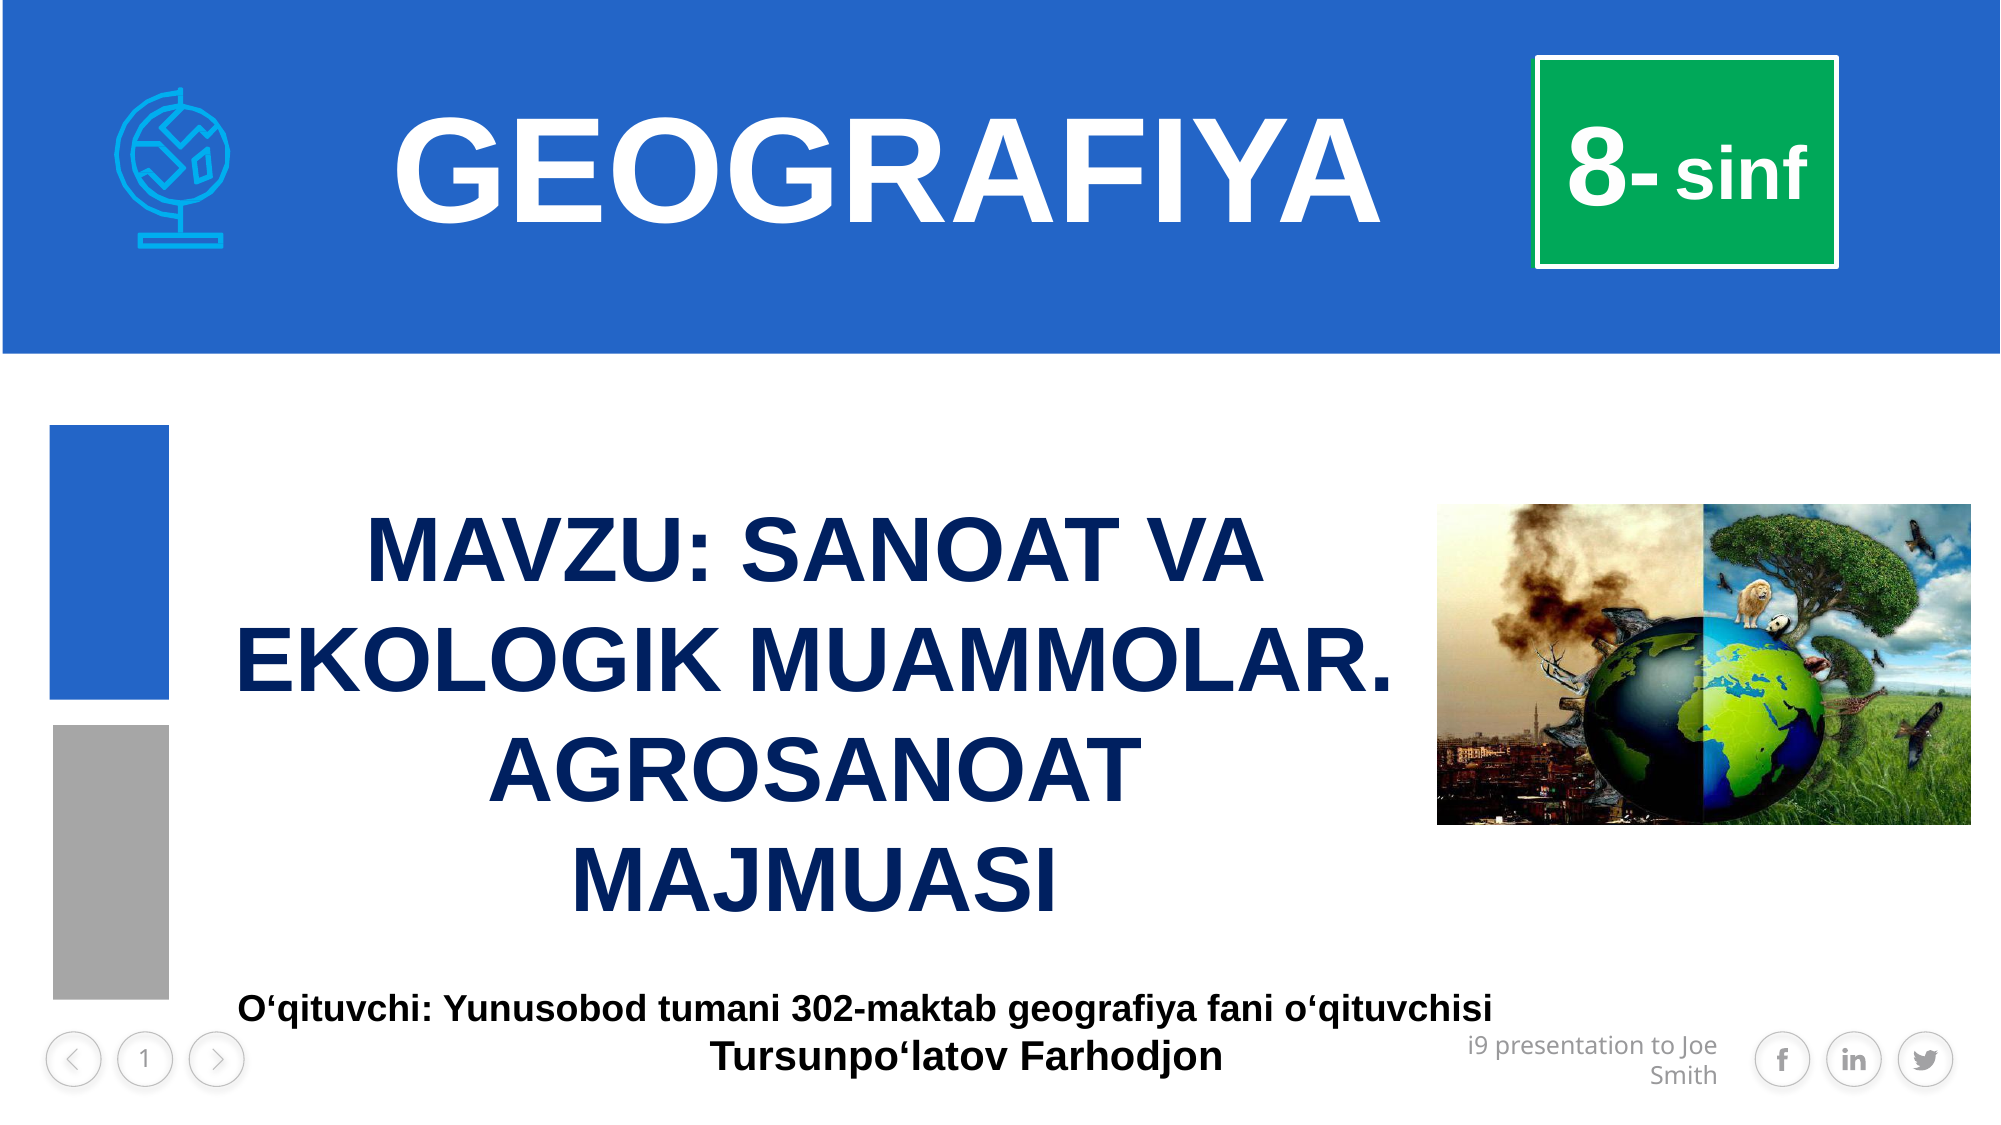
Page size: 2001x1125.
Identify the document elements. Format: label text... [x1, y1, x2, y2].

text_box O‘qituvchi: Yunusobod tumani 302-maktab geografiya fani o‘qituvchisi Tursunpo‘latov Farhodjon [216, 976, 1700, 1087]
text_box [1537, 57, 1837, 267]
text_box [191, 146, 213, 185]
text_box [114, 87, 231, 249]
text_box [2, 0, 2000, 354]
text_box MAVZU: SANOAT VA EKOLOGIK MUAMMOLAR. AGROSANOAT MAJMUASI [230, 374, 1400, 930]
text_box [53, 725, 169, 1000]
text_box [1530, 58, 1837, 268]
text_box GEOGRAFIYA [303, 67, 1474, 253]
text_box 8- [1566, 87, 1697, 228]
text_box [49, 425, 169, 700]
picture [1436, 504, 1971, 825]
text_box sinf [1660, 120, 1822, 215]
